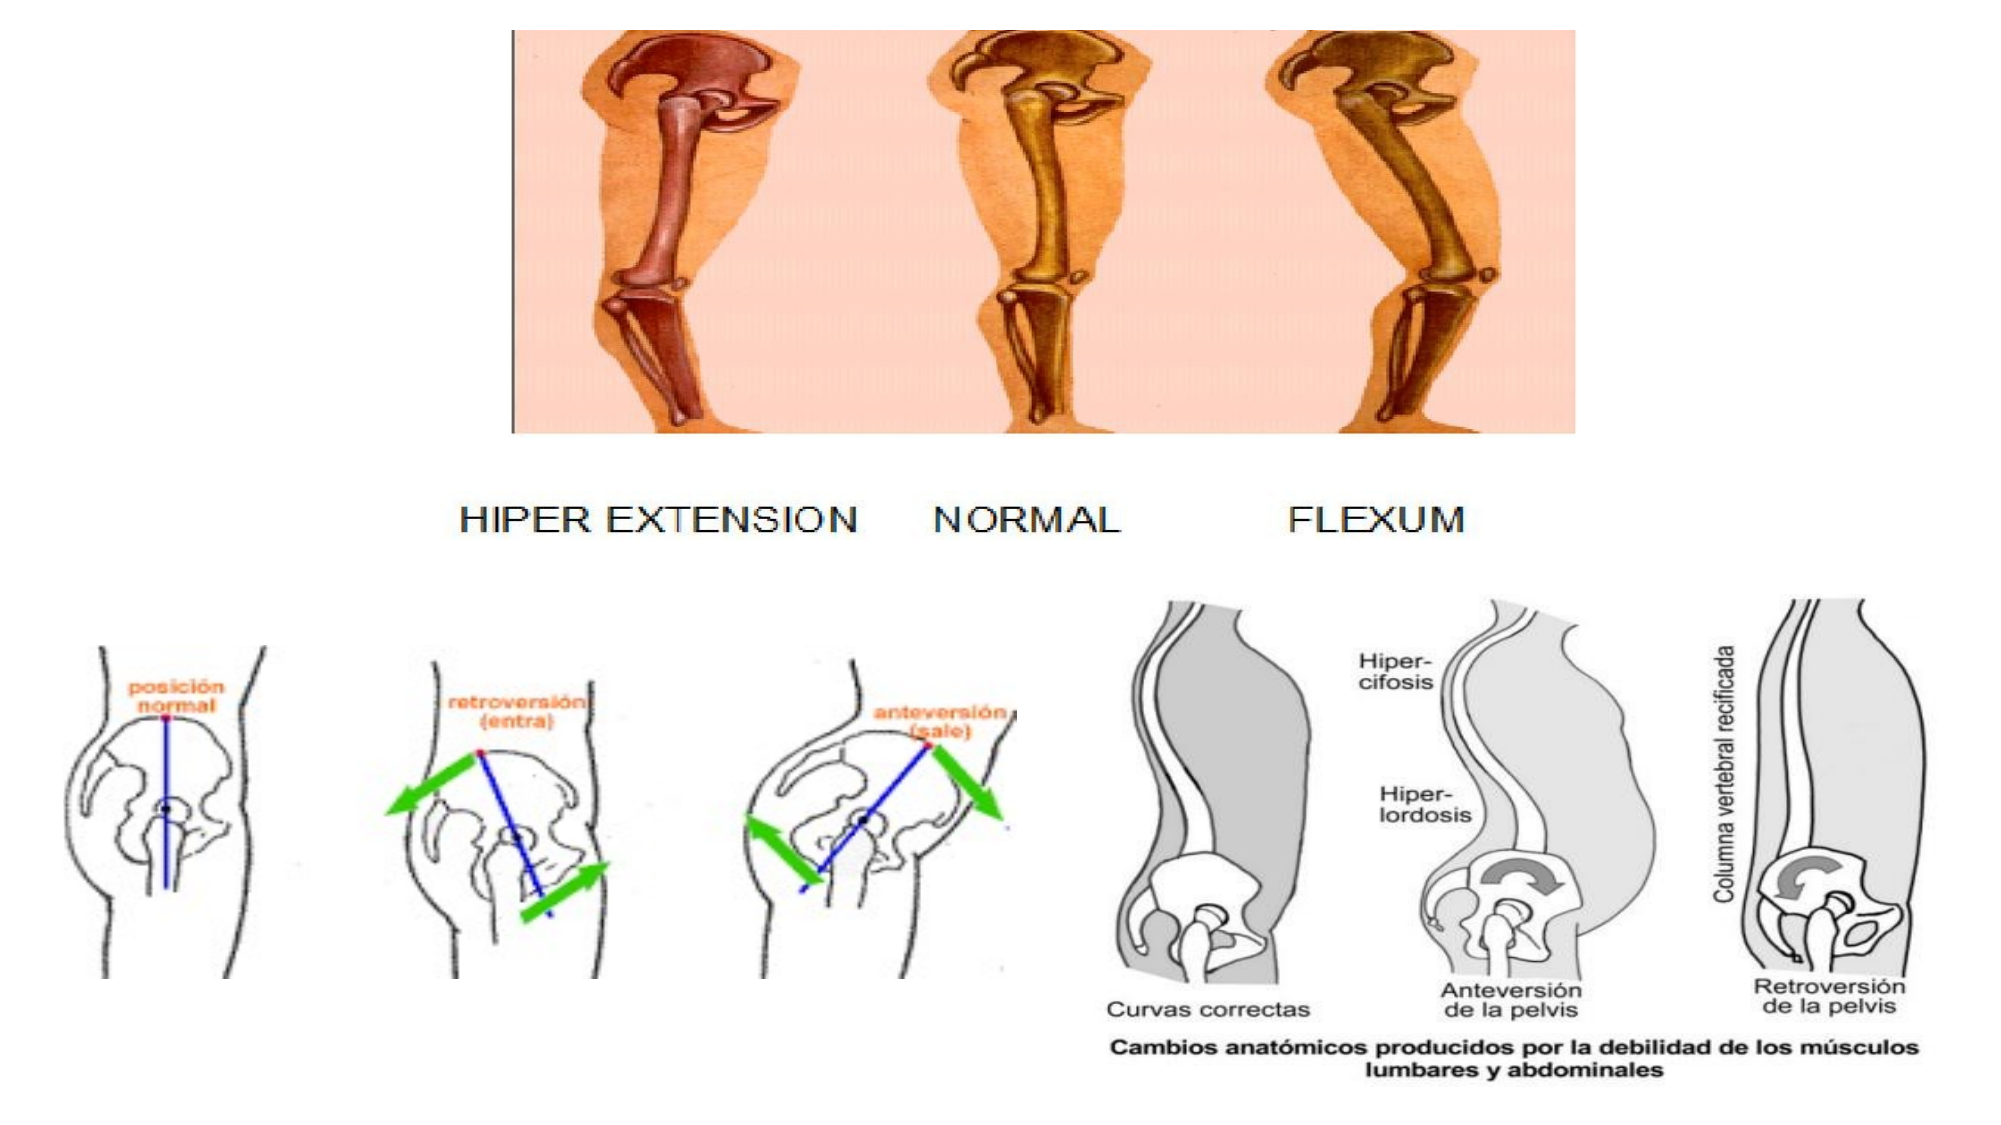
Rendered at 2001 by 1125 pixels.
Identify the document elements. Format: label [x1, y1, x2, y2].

picture [441, 30, 1578, 541]
picture [63, 645, 1017, 979]
picture [1094, 594, 1937, 1088]
